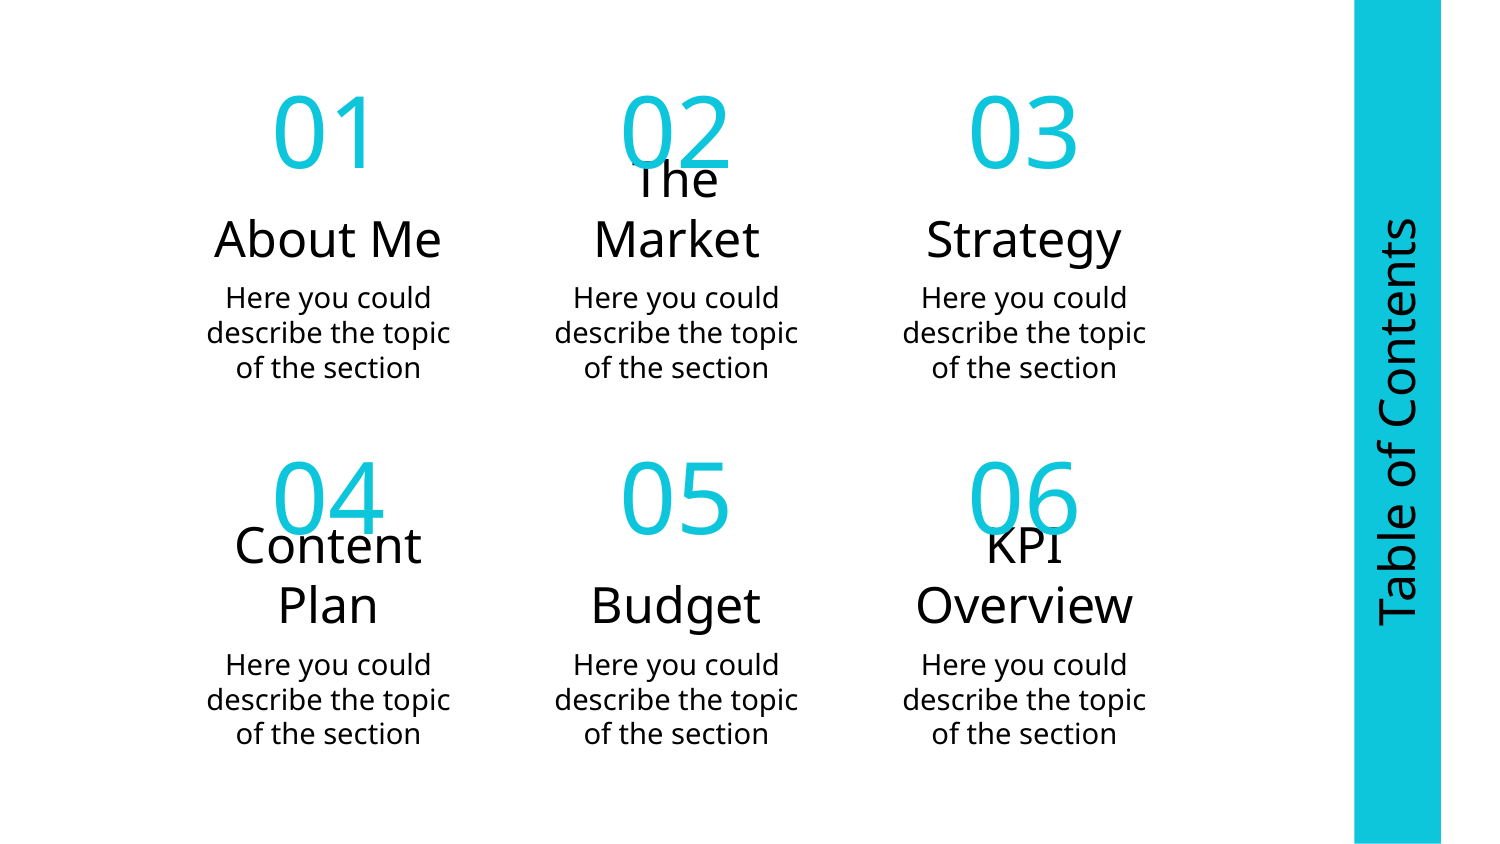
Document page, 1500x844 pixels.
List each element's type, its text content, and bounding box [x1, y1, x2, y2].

title 04 [211, 431, 446, 571]
subtitle Here you could describe the topic of the section [533, 264, 820, 388]
title KPI Overview [881, 564, 1168, 630]
subtitle Here you could describe the topic of the section [881, 630, 1168, 754]
title Budget [533, 564, 820, 630]
title 06 [907, 431, 1142, 571]
title Strategy [881, 198, 1168, 264]
title Table of Contents [1350, 0, 1445, 844]
title Content Plan [185, 564, 472, 630]
subtitle Here you could describe the topic of the section [881, 264, 1168, 388]
subtitle Here you could describe the topic of the section [185, 630, 472, 754]
title About Me [185, 198, 472, 264]
title 03 [907, 65, 1142, 204]
subtitle Here you could describe the topic of the section [185, 264, 472, 388]
title 01 [211, 65, 446, 204]
title 02 [559, 65, 794, 204]
title 05 [559, 431, 794, 571]
title The Market [533, 198, 820, 264]
subtitle Here you could describe the topic of the section [533, 630, 820, 754]
